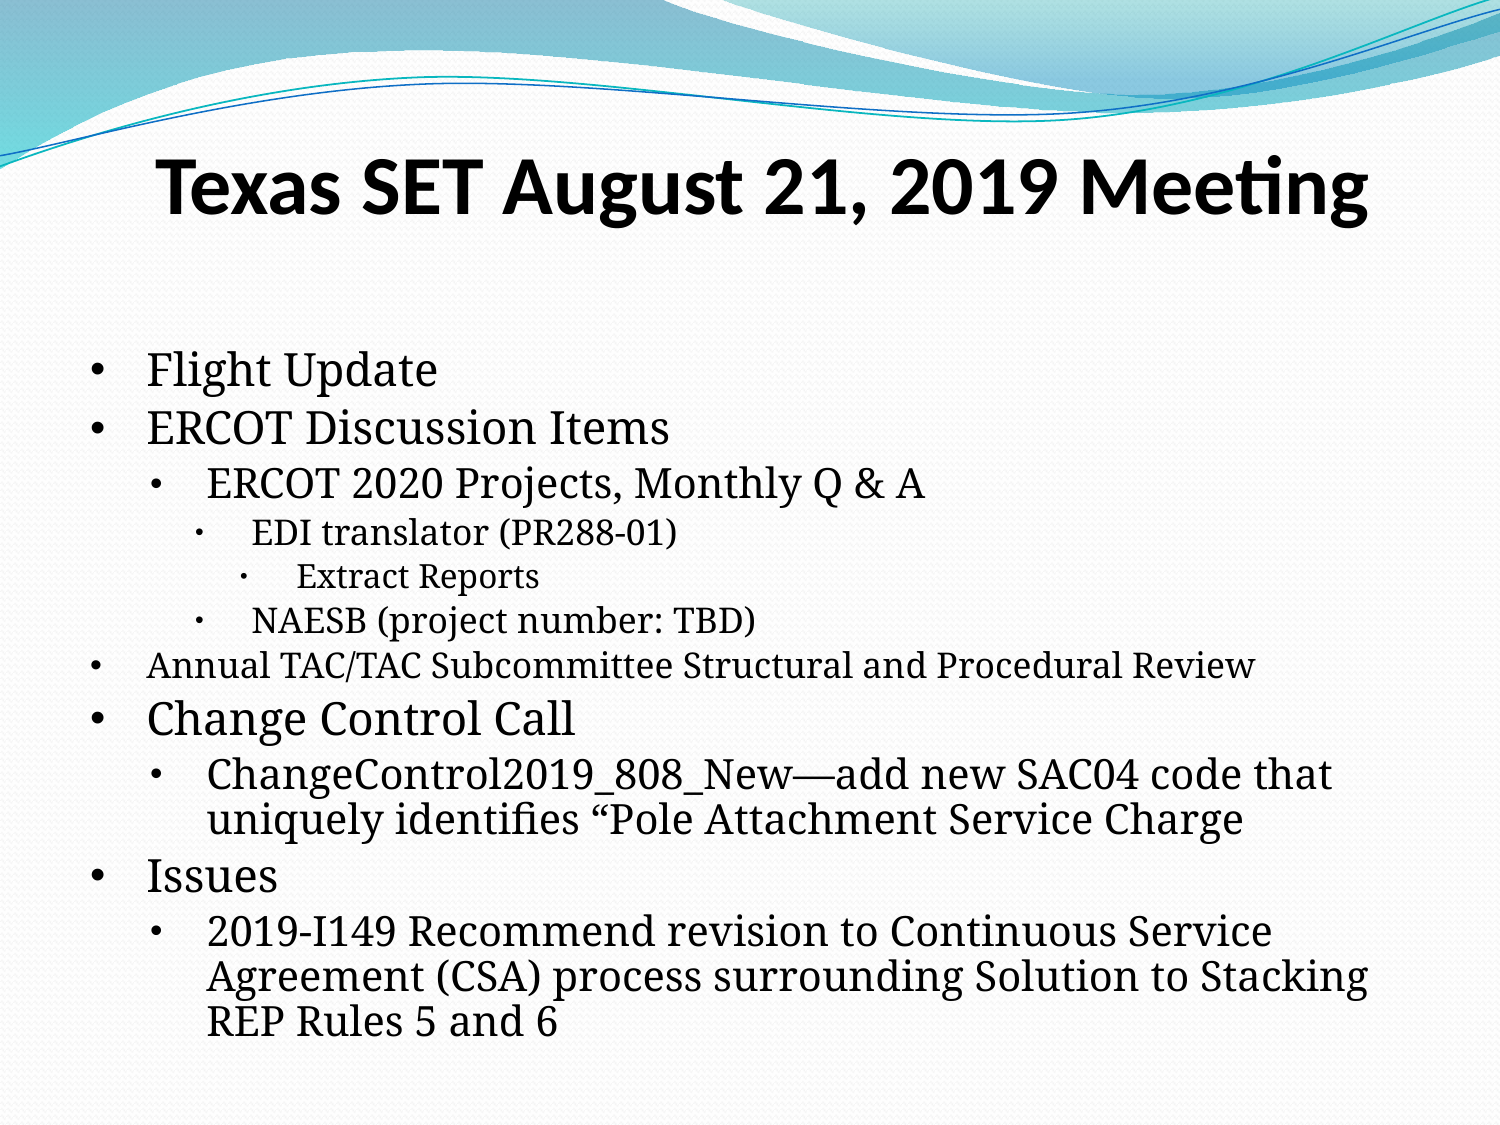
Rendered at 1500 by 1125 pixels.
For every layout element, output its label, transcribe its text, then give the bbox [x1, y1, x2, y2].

title Texas SET August 21, 2019 Meeting [87, 87, 1438, 275]
list Flight Update ERCOT Discussion Items ERCOT 2020 Projects, Monthly Q & A EDI translator (PR288-01) Extract Reports NAESB (project number: TBD) Annual TAC/TAC Subcommittee Structural and Procedural Review Change Control Call ChangeControl2019_808_New—add new SAC04 code that uniquely identifies “Pole Attachment Service Charge Issues 2019-I149 Recommend revision to Continuous Service Agreement (CSA) process surrounding Solution to Stacking REP Rules 5 and 6 [75, 275, 1425, 1063]
